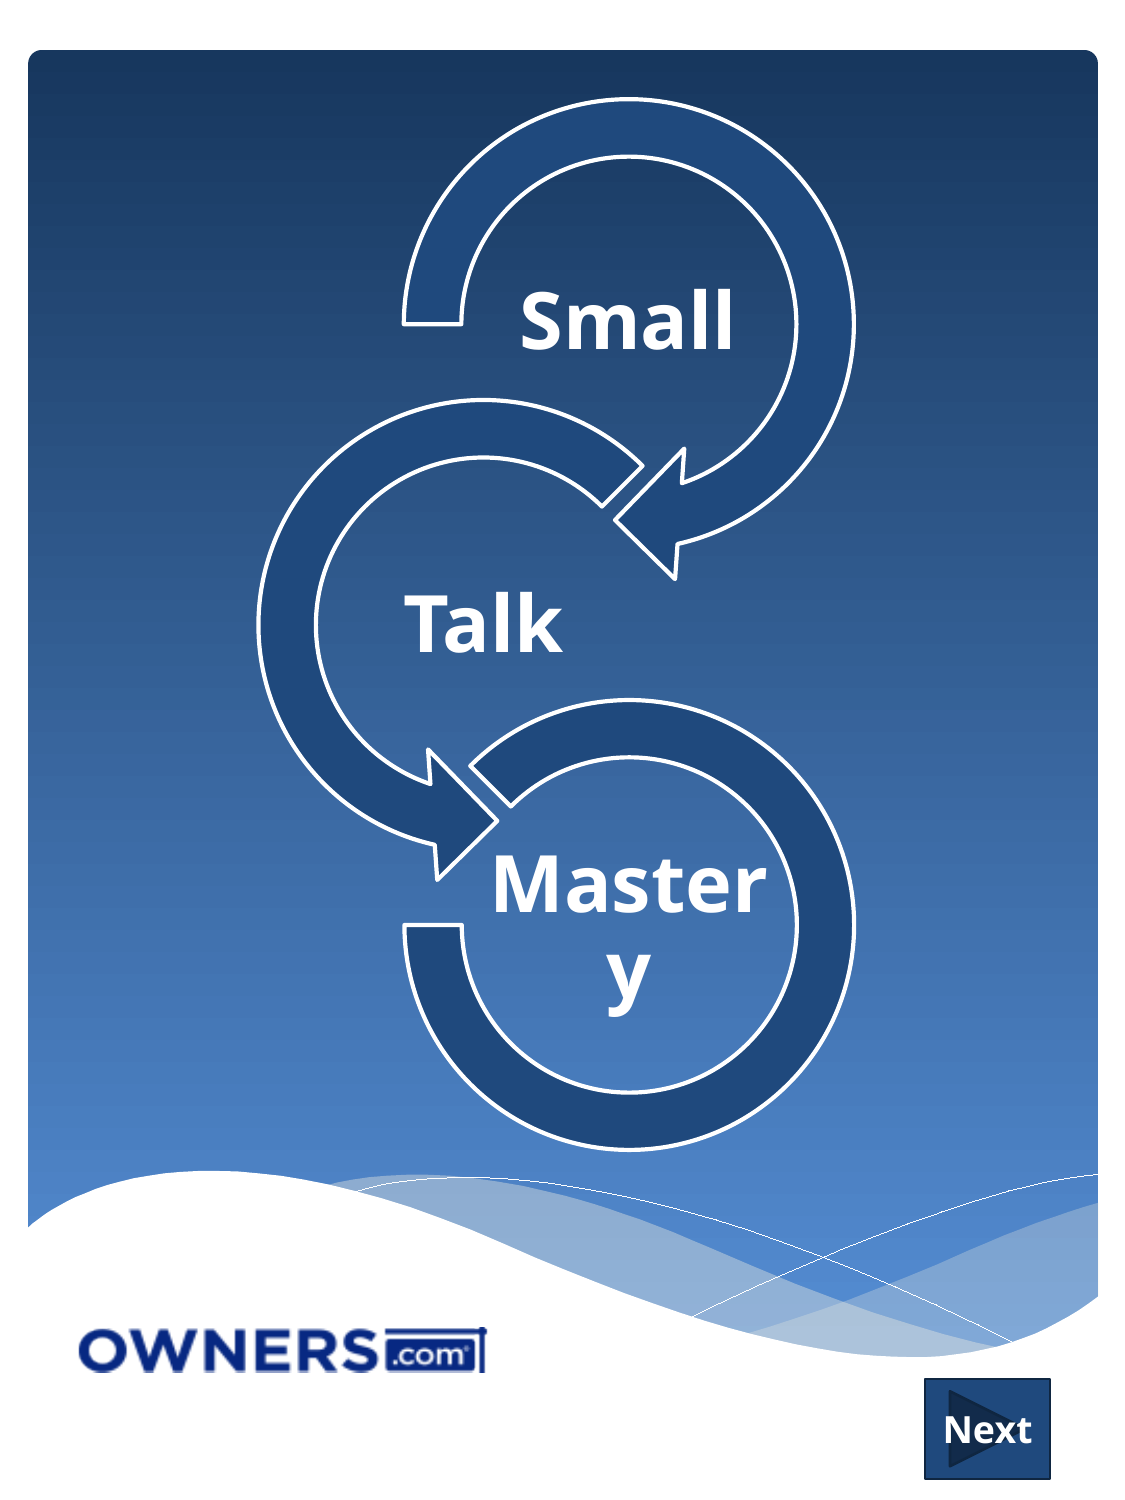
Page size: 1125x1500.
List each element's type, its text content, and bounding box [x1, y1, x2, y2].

picture [74, 1326, 492, 1374]
text_box Next [924, 1378, 1051, 1480]
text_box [24, 62, 1088, 1151]
